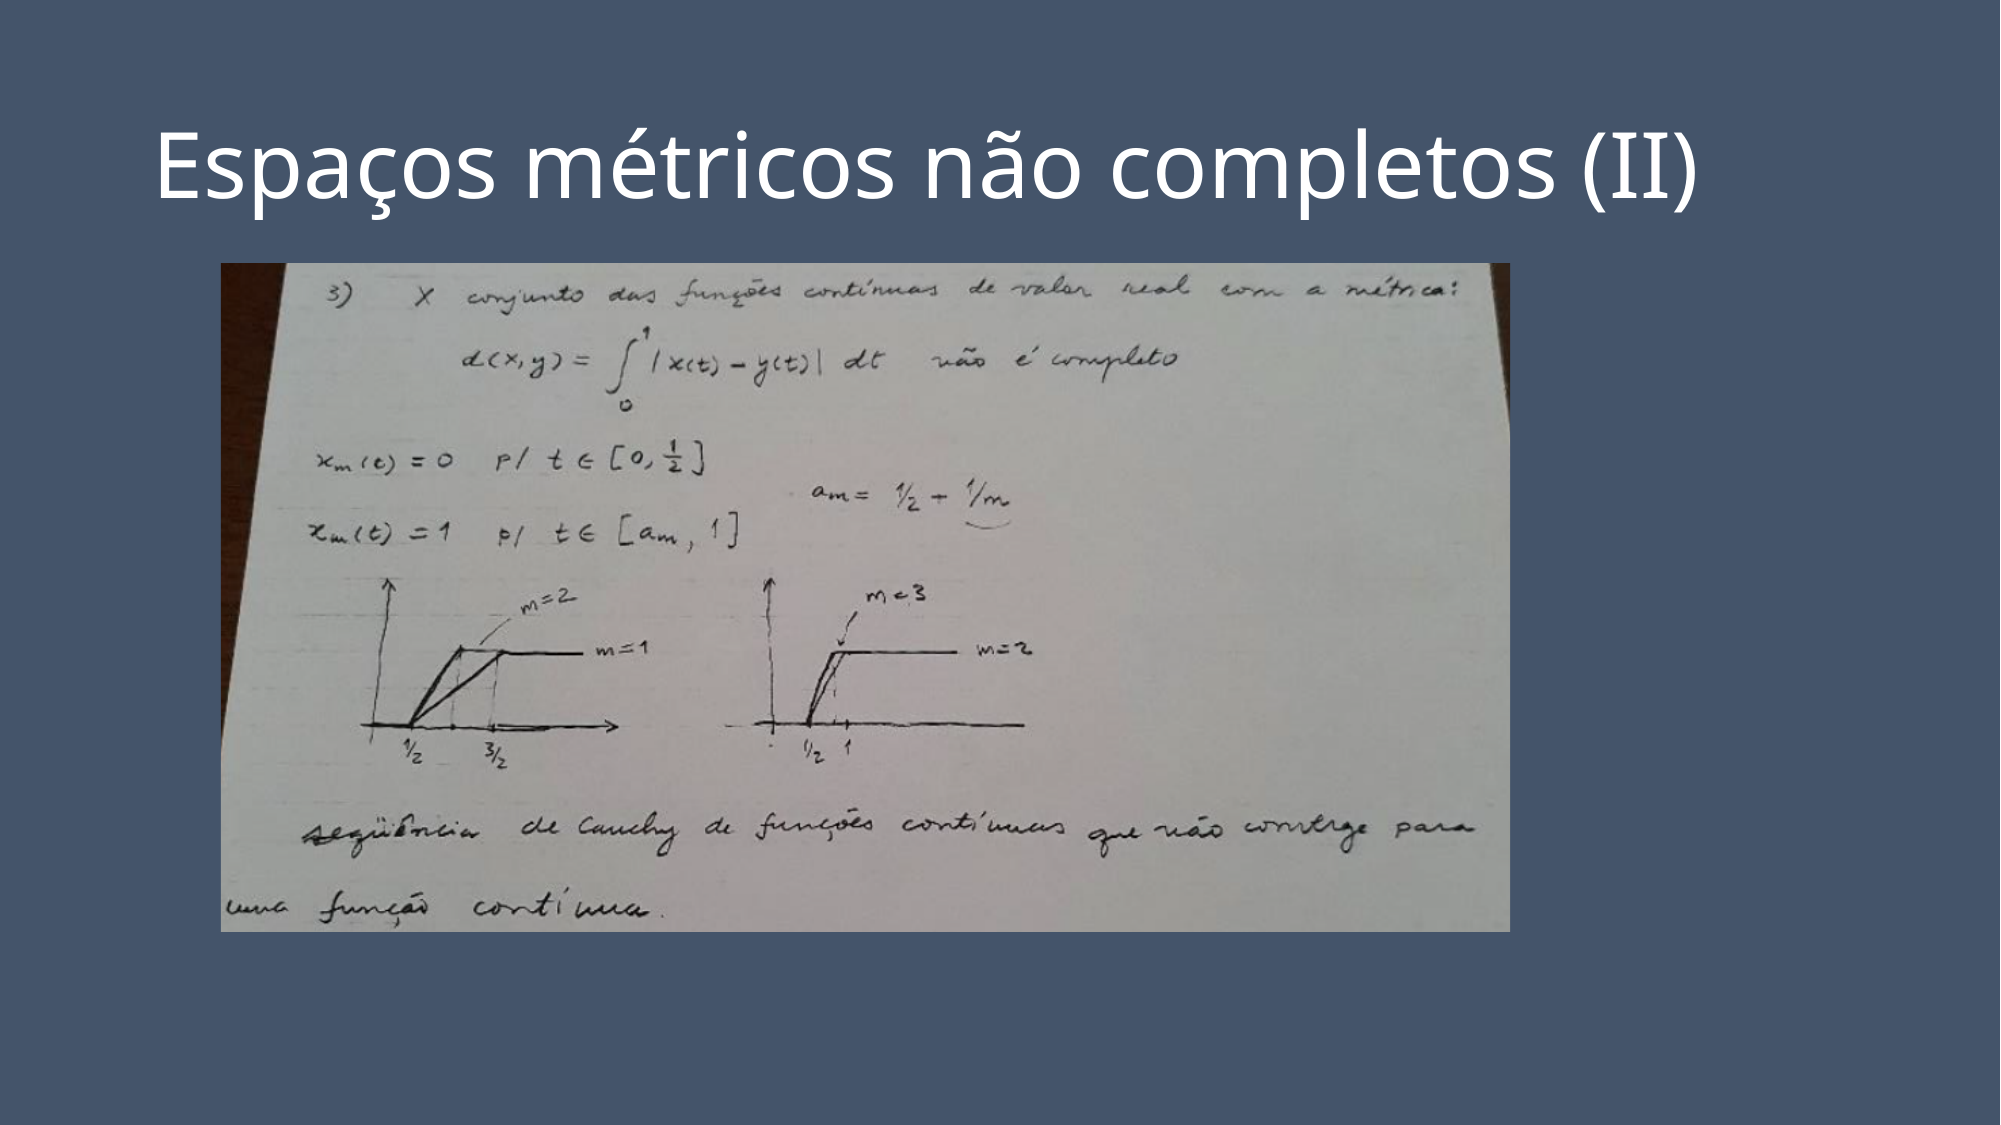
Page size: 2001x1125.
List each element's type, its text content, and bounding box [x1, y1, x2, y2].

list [220, 263, 1511, 932]
title Espaços métricos não completos (II) [137, 59, 1863, 278]
